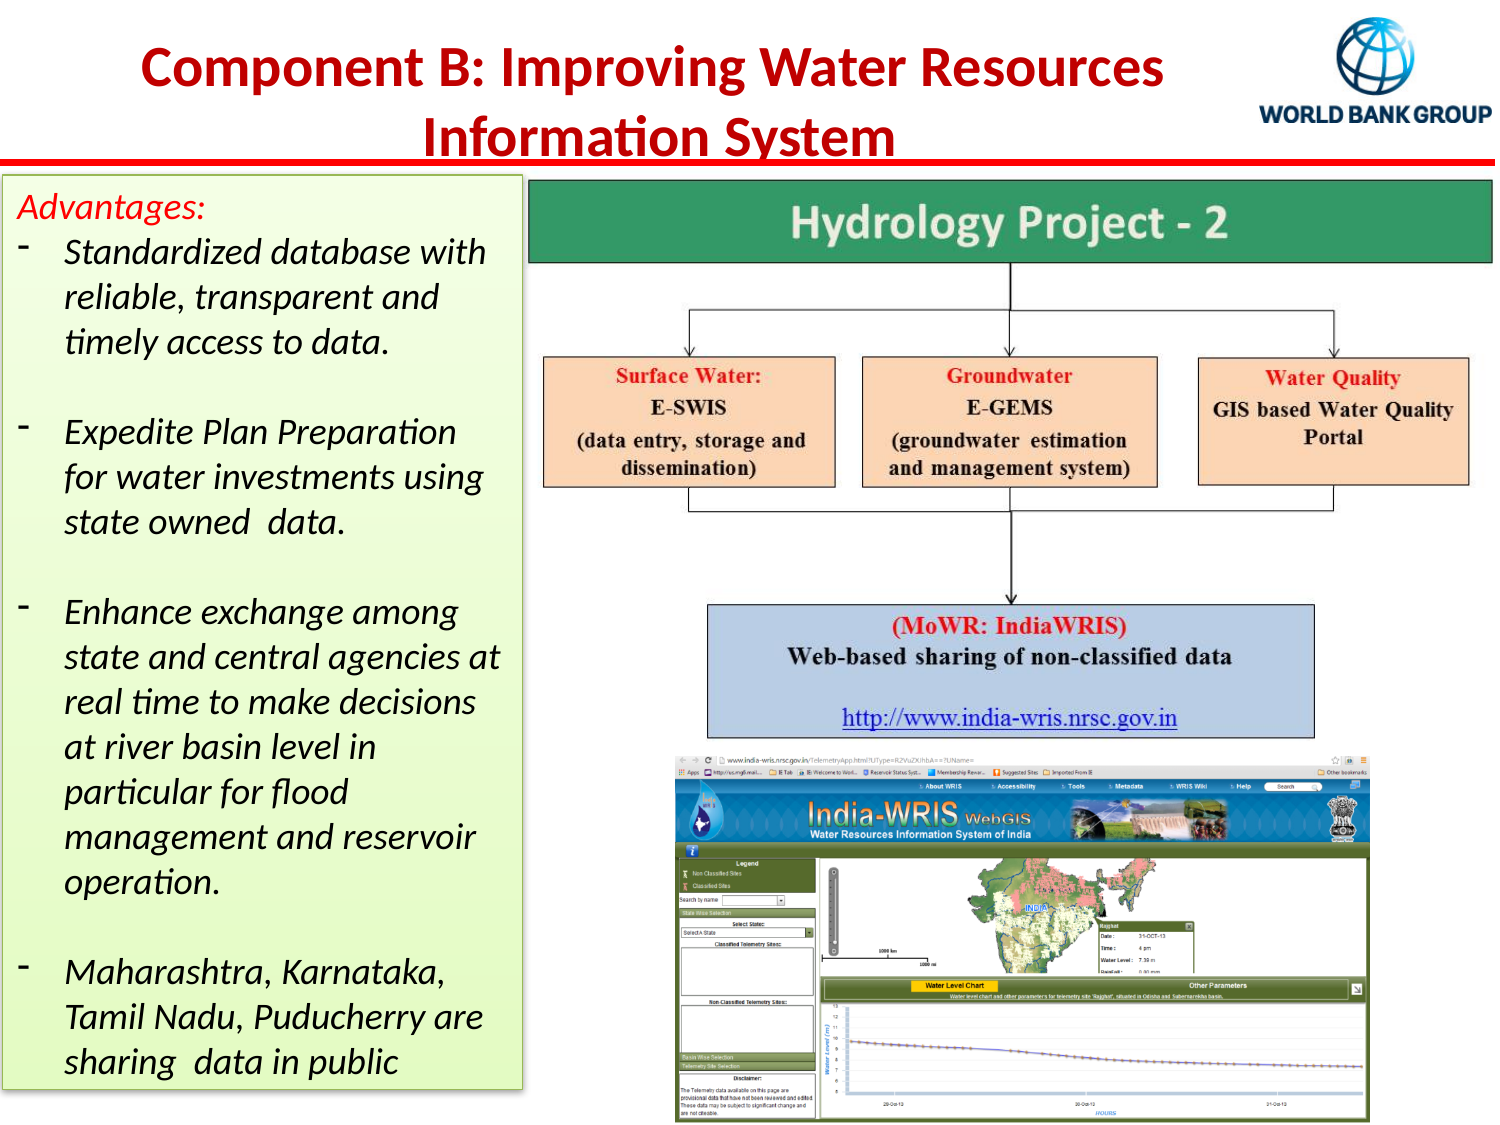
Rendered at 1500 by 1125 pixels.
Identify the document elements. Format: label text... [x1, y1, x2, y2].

picture [1258, 17, 1492, 124]
picture [1357, 30, 1374, 42]
text_box Advantages: Standardized database with reliable, transparent and timely access to data. Expedite Plan Preparation for water investments using state owned data. Enhance exchange among state and central agencies at real time to make decisions at river basin level in particular for flood management and reservoir operation. Maharashtra, Karnataka, Tamil Nadu, Puducherry are sharing data in public [2, 174, 523, 1090]
title Component B: Improving Water Resources Information System [0, 4, 1358, 159]
picture [503, 167, 1500, 1124]
picture [1371, 32, 1382, 48]
picture [1356, 25, 1371, 33]
